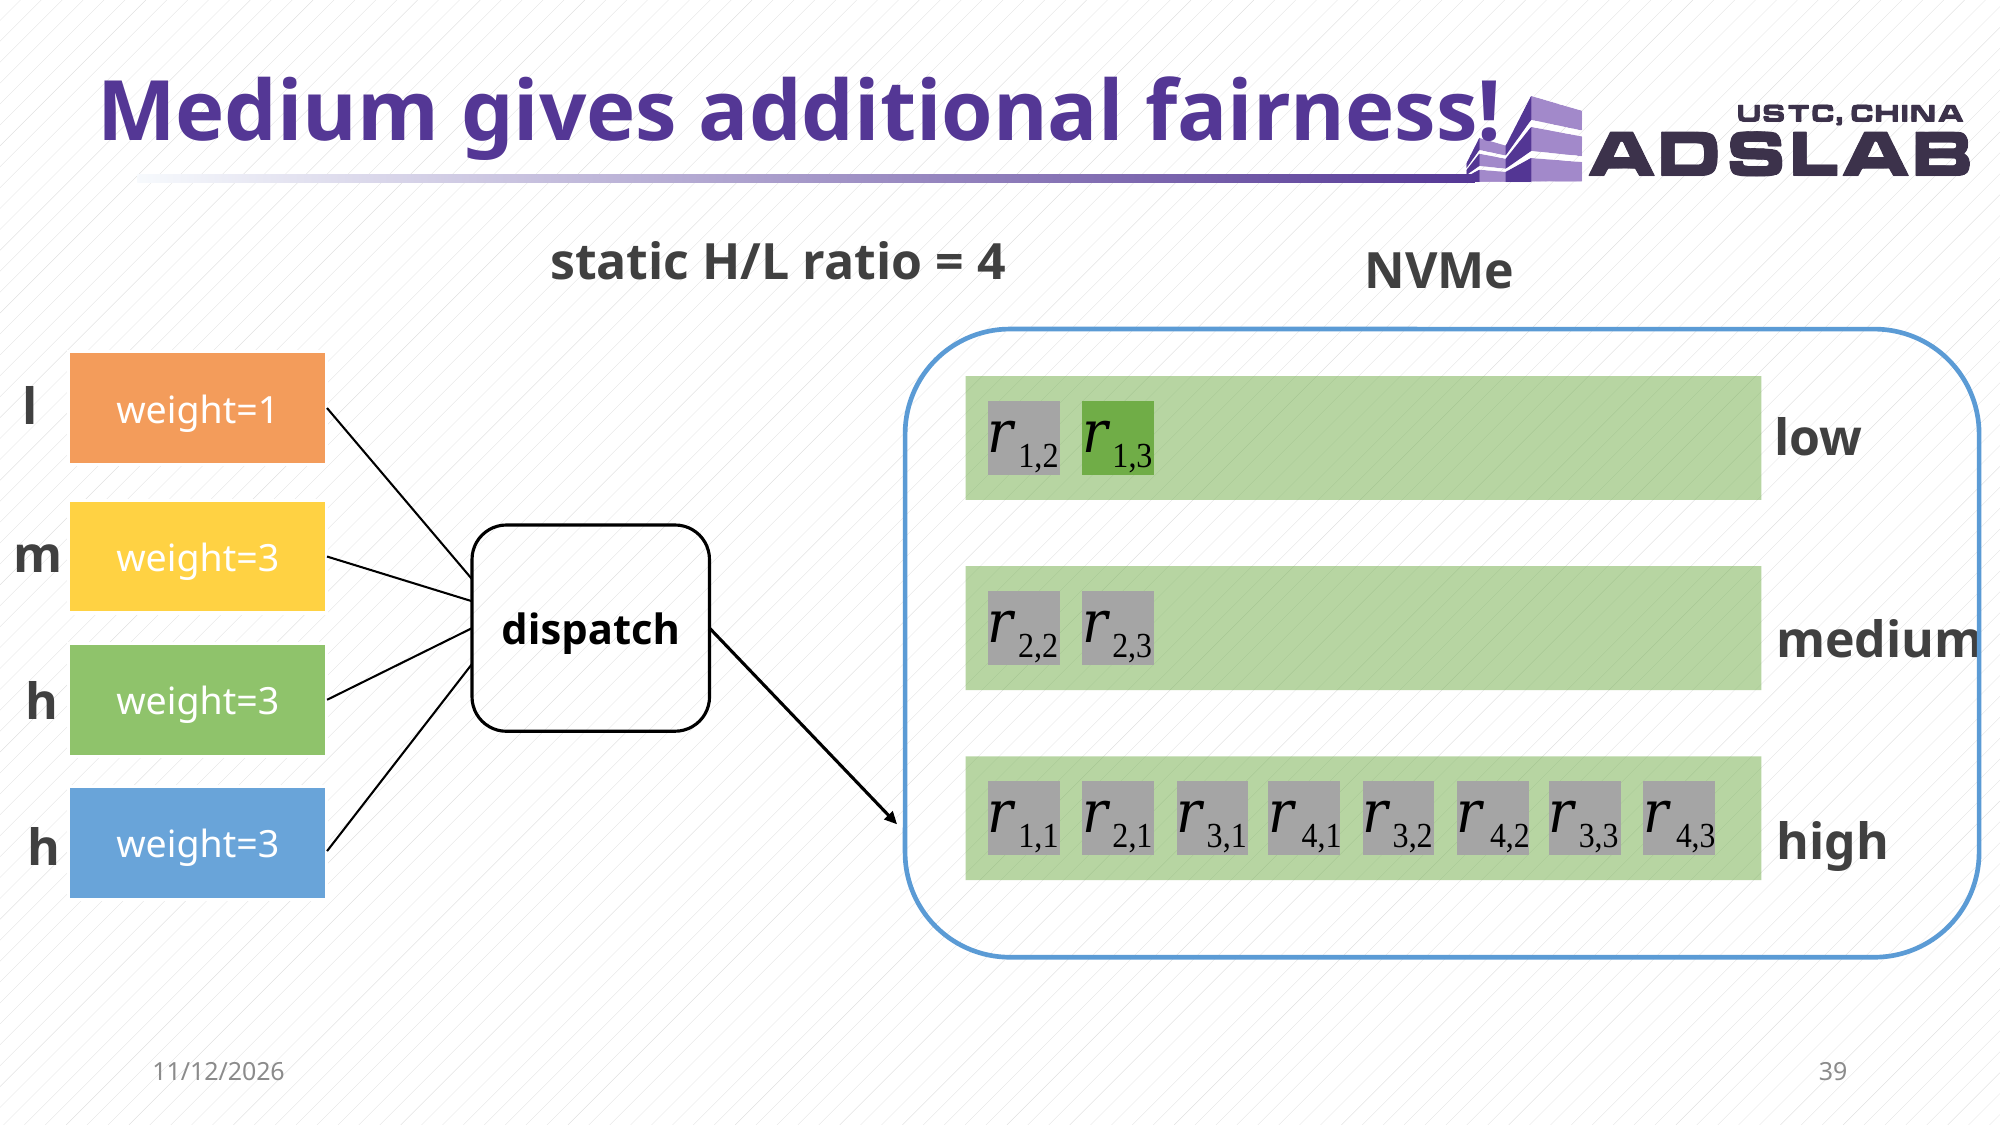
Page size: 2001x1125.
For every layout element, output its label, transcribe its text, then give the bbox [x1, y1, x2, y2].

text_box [327, 407, 473, 556]
picture [1459, 93, 1976, 183]
text_box dispatch [472, 525, 710, 732]
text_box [709, 628, 897, 825]
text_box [327, 628, 473, 663]
text_box l [7, 370, 64, 446]
text_box h [12, 811, 69, 888]
title Medium gives additional fairness! [82, 56, 1808, 170]
text_box h [10, 665, 68, 741]
text_box static H/L ratio = 4 [535, 225, 1070, 301]
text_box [327, 556, 473, 602]
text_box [905, 329, 2000, 958]
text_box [327, 663, 473, 852]
text_box m [0, 518, 56, 595]
text_box NVMe [1349, 234, 1535, 310]
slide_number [137, 1042, 588, 1103]
